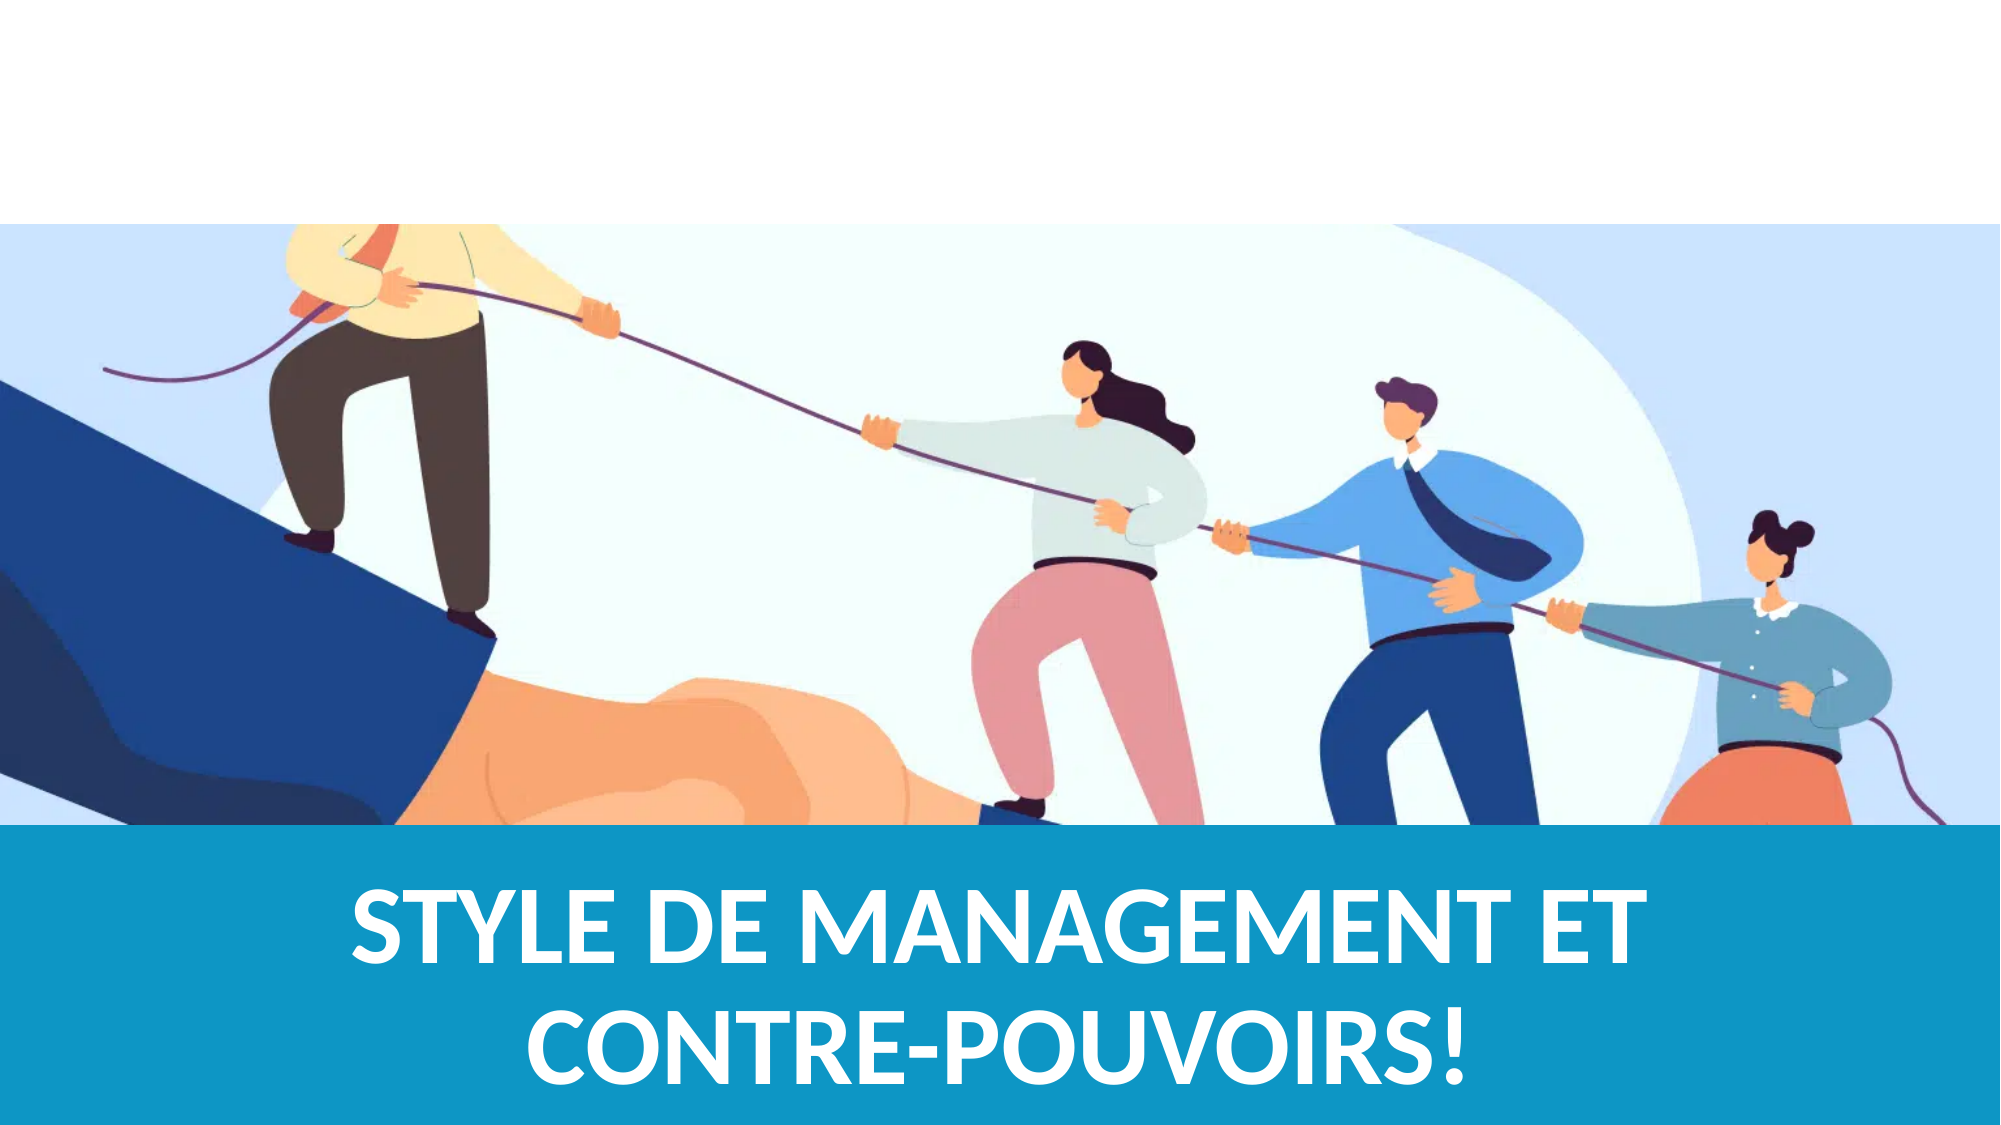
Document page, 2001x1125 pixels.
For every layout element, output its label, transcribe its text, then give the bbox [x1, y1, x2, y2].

picture [1230, 1076, 1274, 1084]
picture [1017, 1076, 1061, 1084]
picture [968, 891, 985, 900]
picture [832, 1076, 850, 1083]
picture [404, 891, 475, 900]
picture [722, 891, 765, 900]
picture [1059, 891, 1079, 900]
picture [1093, 1076, 1135, 1084]
picture [1181, 891, 1224, 900]
picture [0, 224, 2000, 824]
picture [713, 1076, 728, 1083]
picture [948, 1076, 961, 1083]
picture [1447, 1076, 1462, 1084]
picture [1594, 891, 1646, 900]
picture [1301, 891, 1319, 900]
picture [803, 891, 822, 900]
picture [1237, 891, 1256, 900]
picture [797, 1076, 810, 1083]
picture [1458, 891, 1510, 900]
picture [601, 1076, 645, 1084]
picture [1544, 891, 1587, 900]
picture [570, 891, 613, 900]
picture [1437, 891, 1449, 900]
picture [1016, 891, 1028, 900]
picture [756, 1076, 770, 1083]
picture [497, 891, 515, 900]
picture [1389, 891, 1406, 900]
picture [359, 890, 398, 900]
picture [1362, 1076, 1380, 1083]
title Style de management et contre-pouvoirs! [190, 900, 1810, 1076]
picture [1334, 891, 1377, 900]
picture [651, 891, 701, 900]
picture [1175, 1076, 1192, 1083]
picture [860, 1076, 903, 1083]
picture [668, 1076, 680, 1083]
picture [522, 891, 536, 900]
picture [1298, 1076, 1312, 1083]
picture [1327, 1076, 1340, 1083]
picture [1387, 1076, 1425, 1084]
picture [1117, 890, 1168, 900]
picture [540, 1076, 581, 1084]
picture [867, 891, 885, 900]
picture [917, 891, 937, 900]
